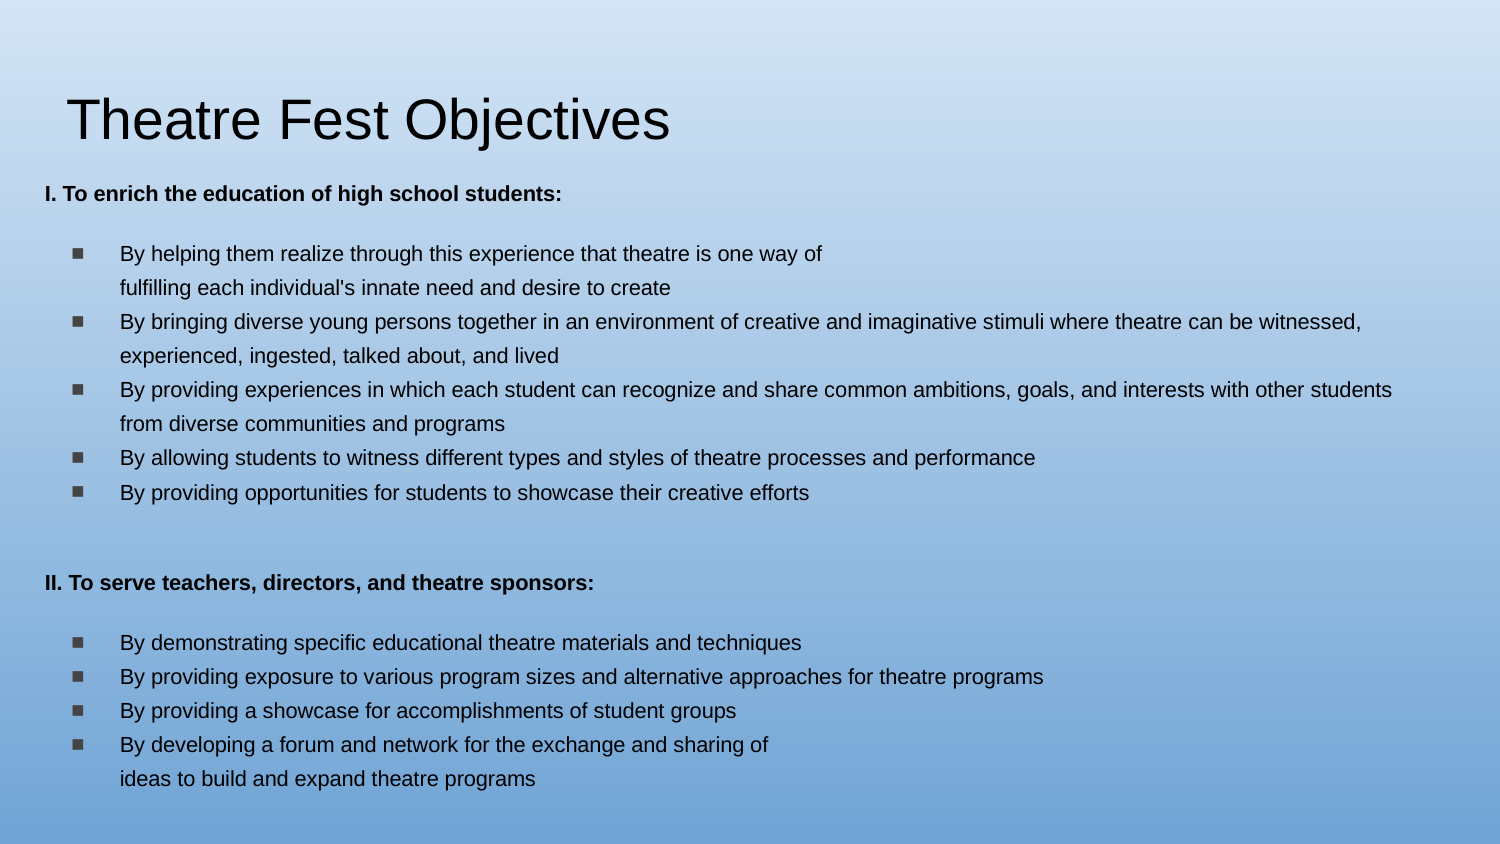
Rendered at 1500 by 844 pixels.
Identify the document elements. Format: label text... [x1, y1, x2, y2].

list I. To enrich the education of high school students: By helping them realize through this experience that theatre is one way of fulfilling each individual's innate need and desire to create By bringing diverse young persons together in an environment of creative and imaginative stimuli where theatre can be witnessed, experienced, ingested, talked about, and lived By providing experiences in which each student can recognize and share common ambitions, goals, and interests with other students from diverse communities and programs By allowing students to witness different types and styles of theatre processes and performance By providing opportunities for students to showcase their creative efforts II. To serve teachers, directors, and theatre sponsors: By demonstrating specific educational theatre materials and techniques By providing exposure to various program sizes and alternative approaches for theatre programs By providing a showcase for accomplishments of student groups By developing a forum and network for the exchange and sharing of ideas to build and expand theatre programs [29, 166, 1449, 806]
title Theatre Fest Objectives [51, 72, 1449, 166]
